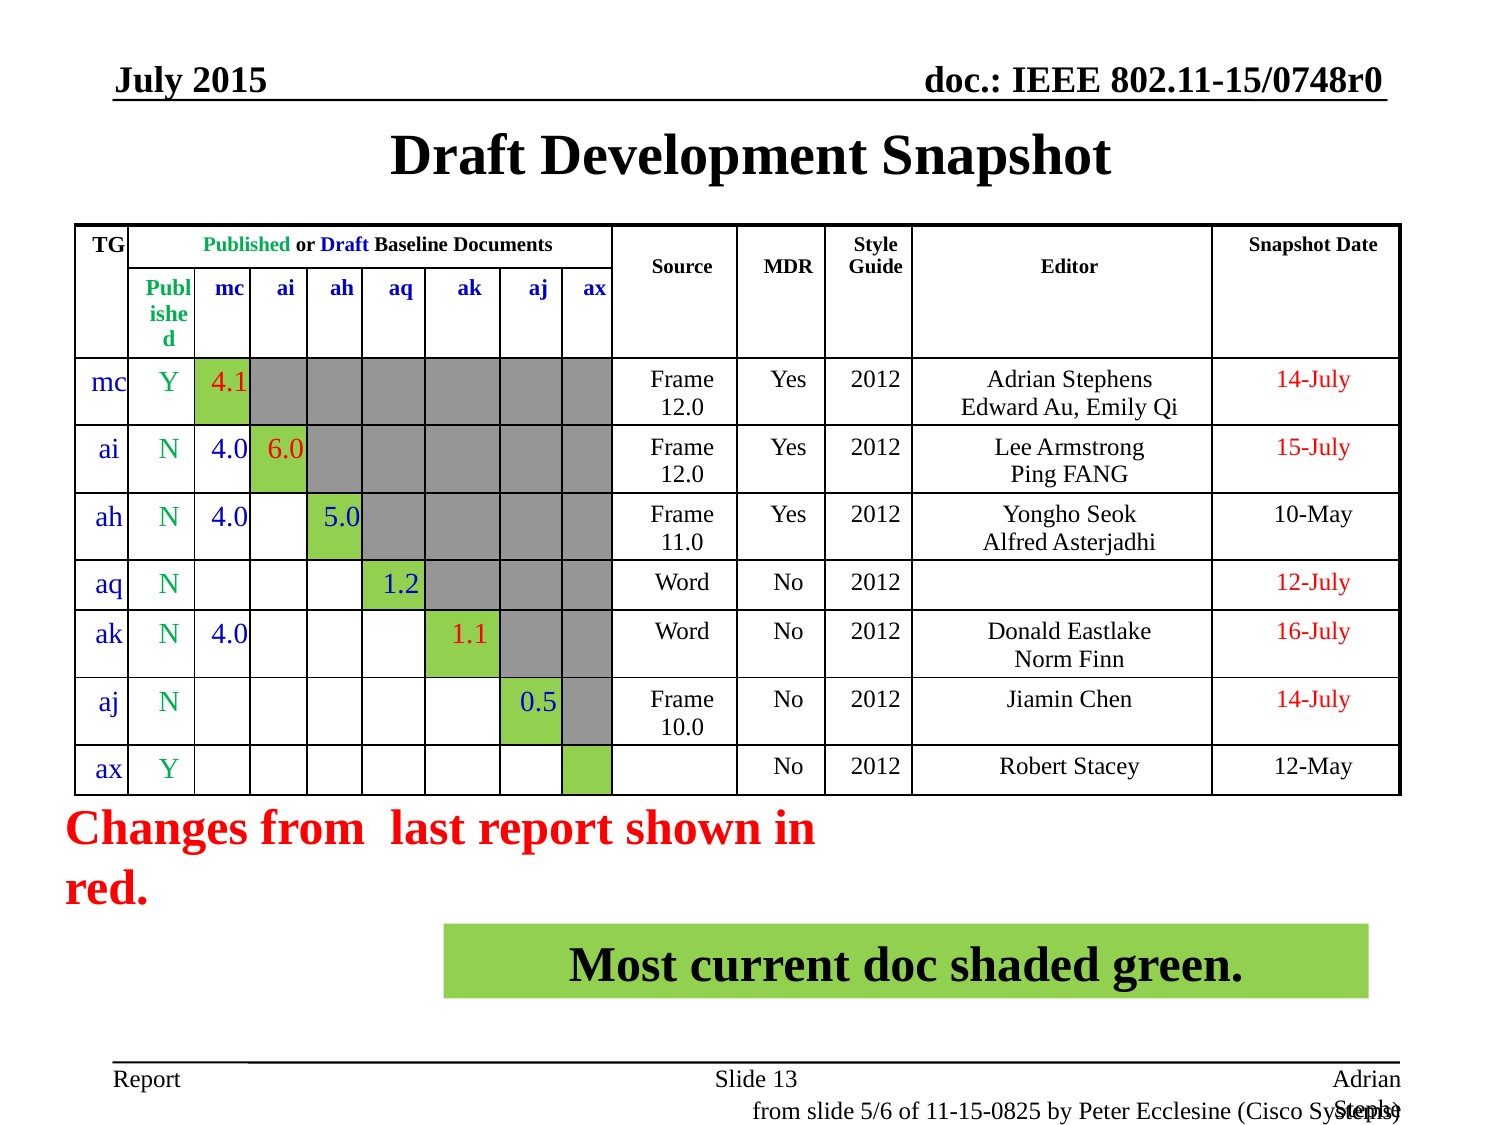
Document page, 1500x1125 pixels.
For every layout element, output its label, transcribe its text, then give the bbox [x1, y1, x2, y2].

table_cell Frame 10.0 [613, 678, 736, 744]
table_cell Lee Armstrong Ping FANG [913, 426, 1211, 492]
table_cell [363, 494, 424, 559]
table_cell [251, 746, 306, 787]
table_cell aj [76, 678, 127, 744]
table_cell ak [426, 269, 499, 357]
table_cell [308, 611, 361, 677]
table_cell No [738, 678, 824, 744]
table_cell aq [363, 269, 424, 357]
table_cell 4.0 [195, 611, 249, 677]
table_cell 12-July [1213, 561, 1398, 609]
table_cell [501, 426, 561, 492]
table_cell [501, 494, 561, 559]
table_cell [426, 561, 499, 609]
table_cell 2012 [826, 611, 911, 677]
table_cell [195, 561, 249, 609]
table_cell Frame 12.0 [613, 359, 736, 424]
table_cell [563, 359, 611, 424]
table_header Snapshot Date [1213, 227, 1398, 357]
slide_number Slide 13 [711, 1061, 801, 1087]
table_cell [363, 678, 424, 744]
table_cell [426, 426, 499, 492]
table_header Style Guide [826, 227, 911, 357]
table_cell 0.5 [501, 678, 561, 744]
table_cell [308, 426, 361, 492]
table_cell Adrian Stephens Edward Au, Emily Qi [913, 359, 1211, 424]
table_cell 14-July [1213, 678, 1398, 744]
table_cell N [129, 426, 194, 492]
table_cell mc [195, 269, 249, 357]
table_cell N [129, 611, 194, 677]
table_cell No [738, 561, 824, 609]
table_cell 15-July [1213, 426, 1398, 492]
table_cell [426, 359, 499, 424]
table_cell No [738, 746, 824, 787]
table_cell 1.1 [426, 611, 499, 677]
table_cell 16-July [1213, 611, 1398, 677]
table_cell [501, 359, 561, 424]
table_cell [308, 678, 361, 744]
table_cell Jiamin Chen [913, 678, 1211, 744]
table_cell No [738, 611, 824, 677]
table_cell [308, 359, 361, 424]
text_box Most current doc shaded green. [443, 923, 1369, 999]
table_cell ai [251, 269, 306, 357]
table_cell [563, 678, 611, 744]
table_cell [426, 494, 499, 559]
table_cell 2012 [826, 561, 911, 609]
table_cell 14-July [1213, 359, 1398, 424]
table_cell ai [76, 426, 127, 492]
table_cell 6.0 [251, 426, 306, 492]
table_cell [195, 746, 249, 787]
table_cell 4.0 [195, 494, 249, 559]
table_cell [563, 611, 611, 677]
table_cell Y [129, 746, 194, 787]
table_cell Published [129, 269, 194, 357]
table_cell [501, 561, 561, 609]
text_box from slide 5/6 of 11-15-0825 by Peter Ecclesine (Cisco Systems) [343, 1087, 1417, 1125]
table_cell [563, 746, 611, 787]
table_header Source [613, 227, 736, 357]
table_cell Yes [738, 359, 824, 424]
table_cell [426, 746, 499, 787]
footer Adrian Stephens, Intel [1324, 1061, 1402, 1087]
table_cell 2012 [826, 359, 911, 424]
table_cell 2012 [826, 678, 911, 744]
table_cell [363, 359, 424, 424]
text_box Changes from last report shown in red. [50, 787, 838, 923]
table_cell Word [613, 561, 736, 609]
table_cell [913, 561, 1211, 609]
table_cell 2012 [826, 494, 911, 559]
table_cell [563, 426, 611, 492]
table_header TG [76, 227, 127, 357]
table_cell [613, 746, 736, 787]
table_cell [501, 746, 561, 787]
table_cell Frame 12.0 [613, 426, 736, 492]
table_header MDR [738, 227, 824, 357]
table_cell [363, 746, 424, 787]
table_cell [501, 611, 561, 677]
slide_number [114, 54, 374, 101]
table_header Published or Draft Baseline Documents [129, 227, 611, 267]
table_cell ah [76, 494, 127, 559]
table_cell Y [129, 359, 194, 424]
table_cell N [129, 494, 194, 559]
table_cell ah [308, 269, 361, 357]
table_cell [251, 561, 306, 609]
table_cell 12-May [1213, 746, 1398, 794]
table_header Editor [913, 227, 1211, 357]
table_cell [363, 426, 424, 492]
table_cell aq [76, 561, 127, 609]
table_cell [251, 678, 306, 744]
table_cell mc [76, 359, 127, 424]
title Draft Development Snapshot [114, 113, 1390, 189]
table_cell Yes [738, 426, 824, 492]
table_cell Word [613, 611, 736, 677]
table_cell 5.0 [308, 494, 361, 559]
table_cell Yes [738, 494, 824, 559]
table_cell [426, 678, 499, 744]
table_cell ak [76, 611, 127, 677]
table_cell 10-May [1213, 494, 1398, 559]
table_cell 4.0 [195, 426, 249, 492]
table_cell N [129, 561, 194, 609]
table_cell [308, 746, 361, 787]
table_cell [251, 611, 306, 677]
table_cell Frame 11.0 [613, 494, 736, 559]
table_cell 4.1 [195, 359, 249, 424]
table_cell [563, 494, 611, 559]
table_cell ax [563, 269, 611, 357]
table_cell 2012 [826, 746, 911, 794]
table_cell [251, 494, 306, 559]
table_cell [251, 359, 306, 424]
table_cell aj [501, 269, 561, 357]
table_cell [308, 561, 361, 609]
table_cell Donald Eastlake Norm Finn [913, 611, 1211, 677]
table_cell 1.2 [363, 561, 424, 609]
table_cell [363, 611, 424, 677]
table_cell 2012 [826, 426, 911, 492]
table_cell Yongho Seok Alfred Asterjadhi [913, 494, 1211, 559]
table_cell [563, 561, 611, 609]
table_cell [195, 678, 249, 744]
table_cell N [129, 678, 194, 744]
table_cell ax [76, 746, 127, 787]
table_cell Robert Stacey [913, 746, 1211, 794]
